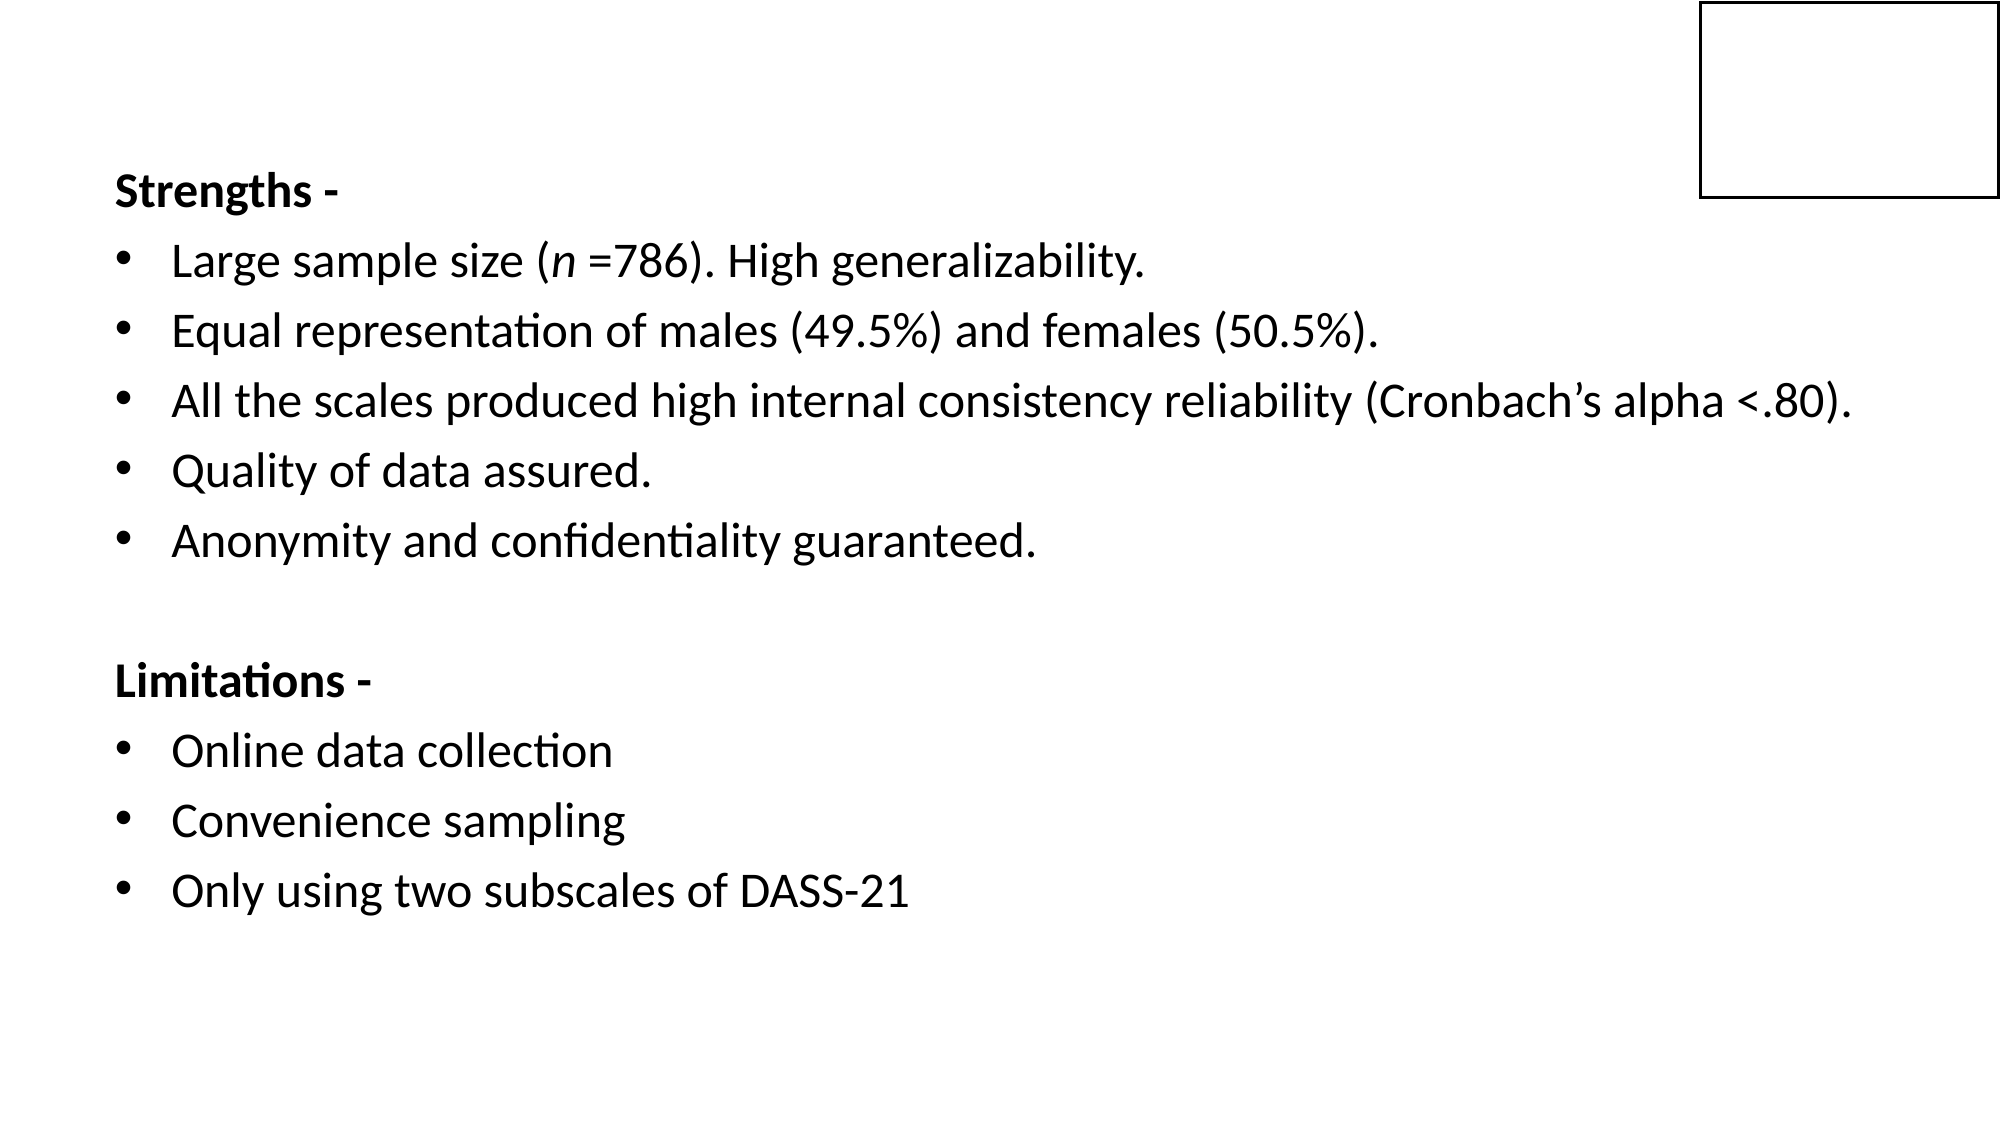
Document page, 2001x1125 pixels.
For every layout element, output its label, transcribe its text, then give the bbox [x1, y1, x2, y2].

list Strengths - Large sample size (n =786). High generalizability. Equal representation of males (49.5%) and females (50.5%). All the scales produced high internal consistency reliability (Cronbach’s alpha <.80). Quality of data assured. Anonymity and confidentiality guaranteed. Limitations - Online data collection Convenience sampling Only using two subscales of DASS-21 [99, 149, 1900, 1013]
picture [1699, 1, 2000, 200]
